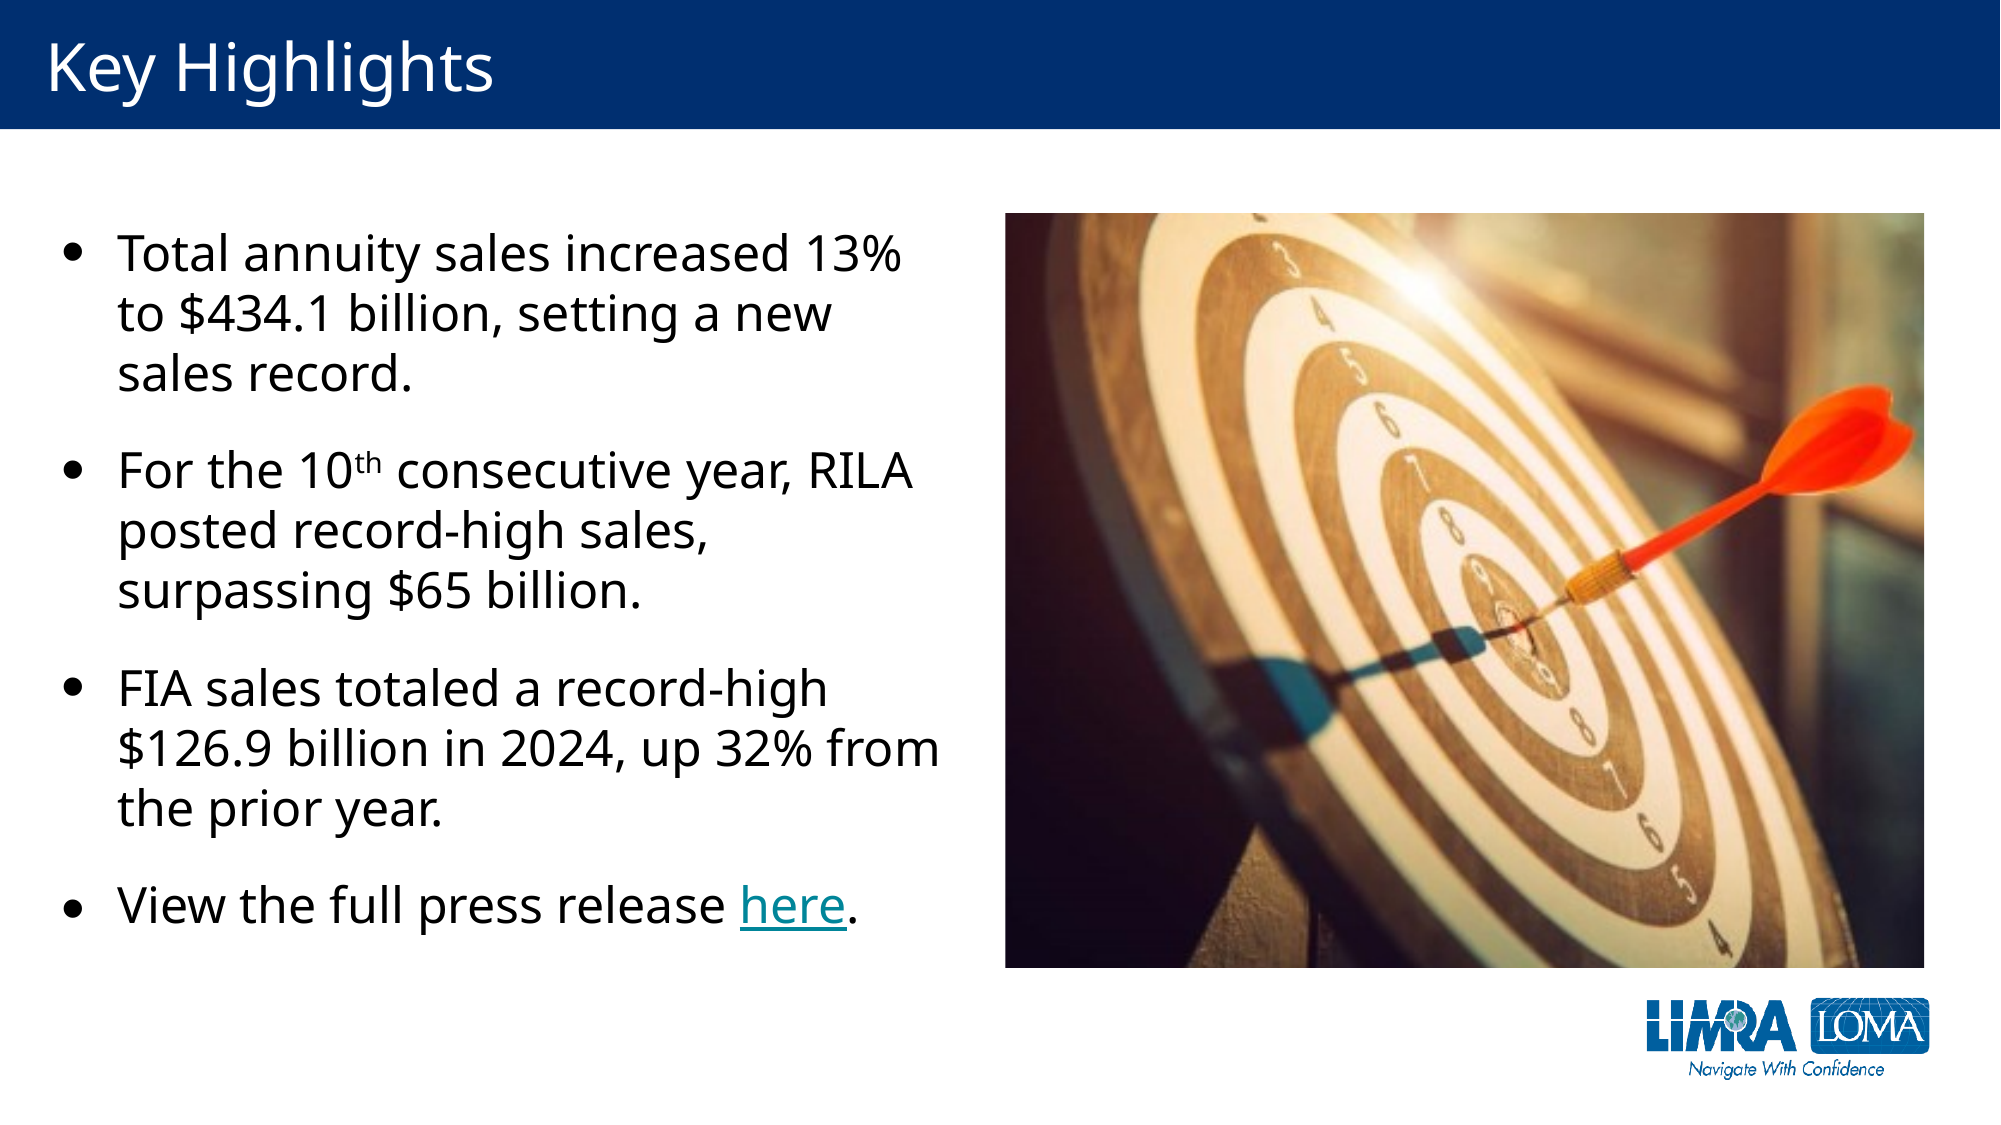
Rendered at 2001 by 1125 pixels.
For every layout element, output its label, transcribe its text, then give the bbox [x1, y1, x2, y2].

title Key Highlights [0, 0, 2000, 138]
list Total annuity sales increased 13% to $434.1 billion, setting a new sales record. For the 10th consecutive year, RILA posted record-high sales, surpassing $65 billion. FIA sales totaled a record-high $126.9 billion in 2024, up 32% from the prior year. View the full press release here. [46, 213, 961, 1021]
picture [1004, 213, 1925, 968]
picture [1644, 995, 1932, 1081]
